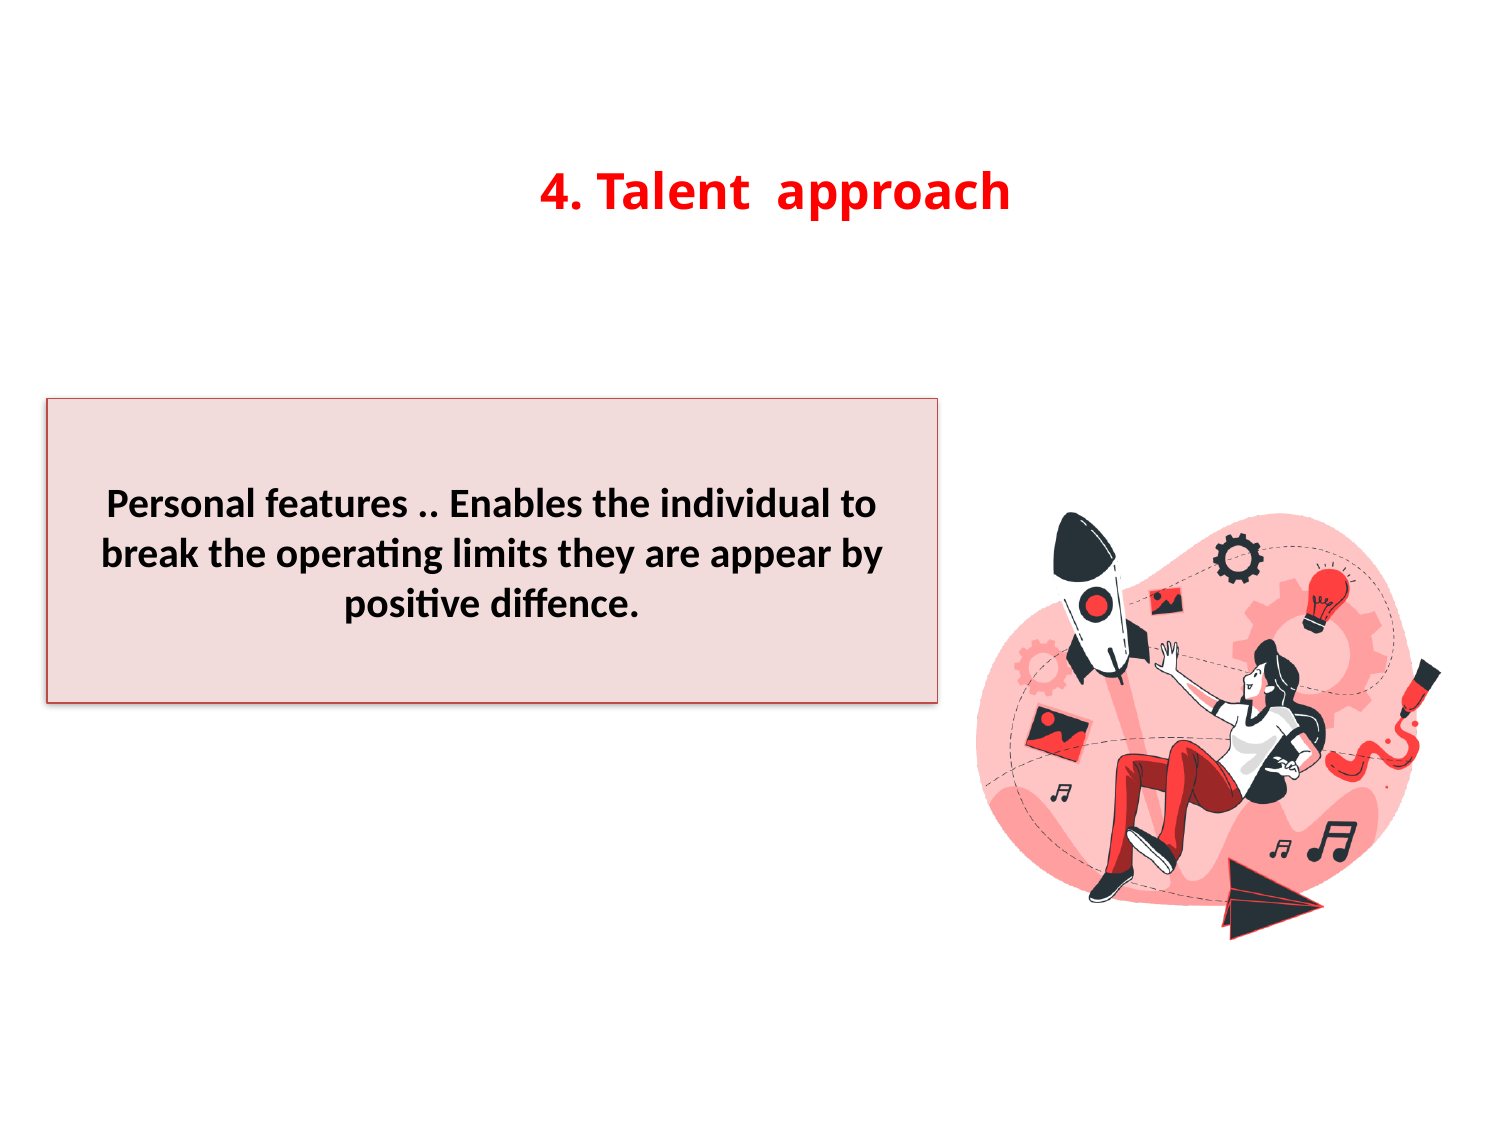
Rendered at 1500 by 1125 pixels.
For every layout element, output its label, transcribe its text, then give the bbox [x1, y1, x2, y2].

text_box 4. Talent approach [513, 152, 1028, 228]
text_box Personal features .. Enables the individual to break the operating limits they are appear by positive diffence. [46, 398, 938, 704]
picture [902, 409, 1500, 1008]
